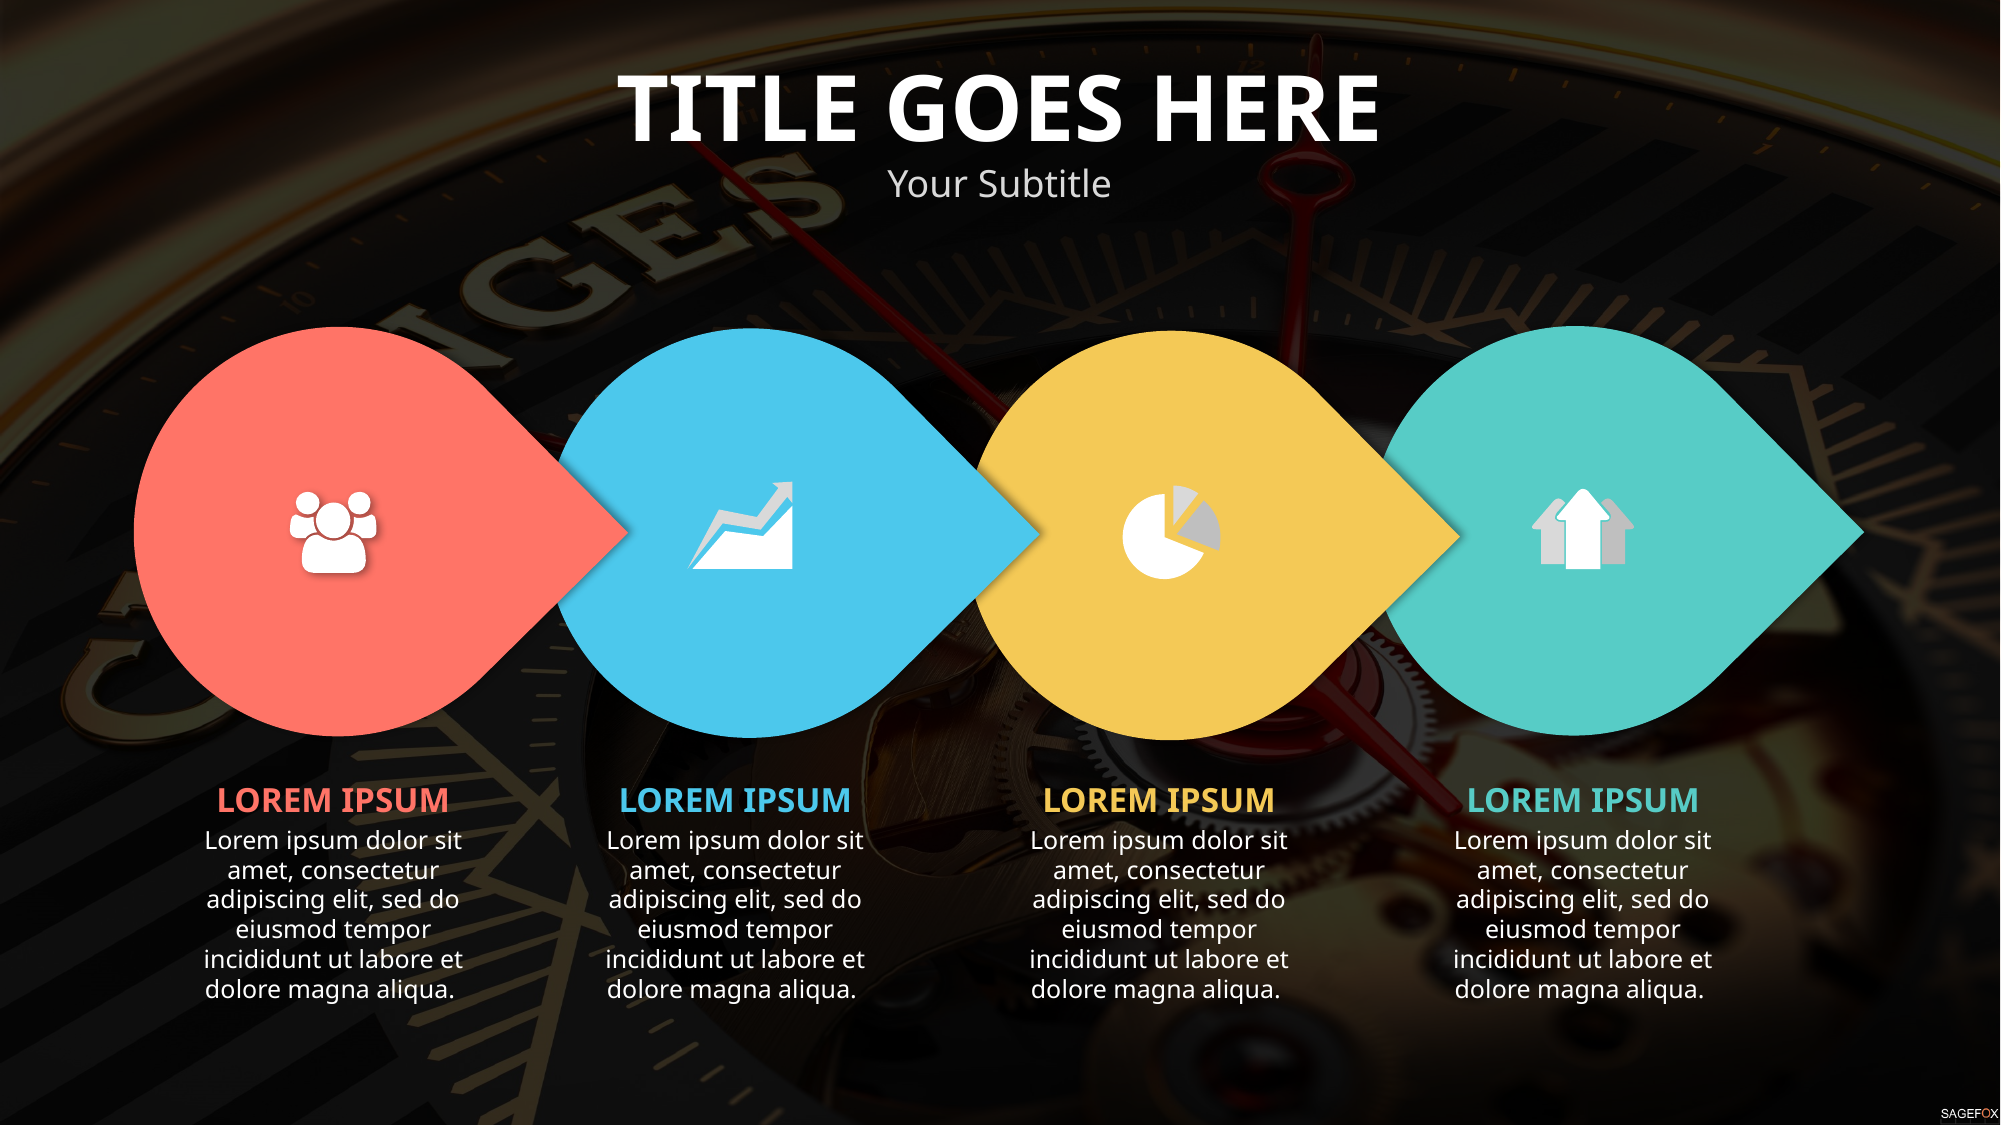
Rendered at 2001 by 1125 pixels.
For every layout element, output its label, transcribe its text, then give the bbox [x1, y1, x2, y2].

text_box LOREM IPSUM Lorem ipsum dolor sit amet, consectetur adipiscing elit, sed do eiusmod tempor incididunt ut labore et dolore magna aliqua. [163, 771, 504, 1012]
text_box LOREM IPSUM Lorem ipsum dolor sit amet, consectetur adipiscing elit, sed do eiusmod tempor incididunt ut labore et dolore magna aliqua. [989, 771, 1330, 1012]
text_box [1122, 485, 1221, 580]
text_box LOREM IPSUM Lorem ipsum dolor sit amet, consectetur adipiscing elit, sed do eiusmod tempor incididunt ut labore et dolore magna aliqua. [1413, 771, 1754, 1012]
text_box LOREM IPSUM Lorem ipsum dolor sit amet, consectetur adipiscing elit, sed do eiusmod tempor incididunt ut labore et dolore magna aliqua. [565, 771, 906, 1012]
picture [0, 0, 2001, 1125]
text_box [978, 329, 1462, 742]
text_box [289, 514, 377, 573]
text_box [295, 491, 351, 539]
text_box [561, 327, 1042, 739]
text_box [1386, 325, 1866, 737]
text_box TITLE GOES HERE Your Subtitle [548, 42, 1452, 212]
text_box [348, 491, 371, 515]
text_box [687, 481, 793, 569]
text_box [1530, 488, 1636, 570]
